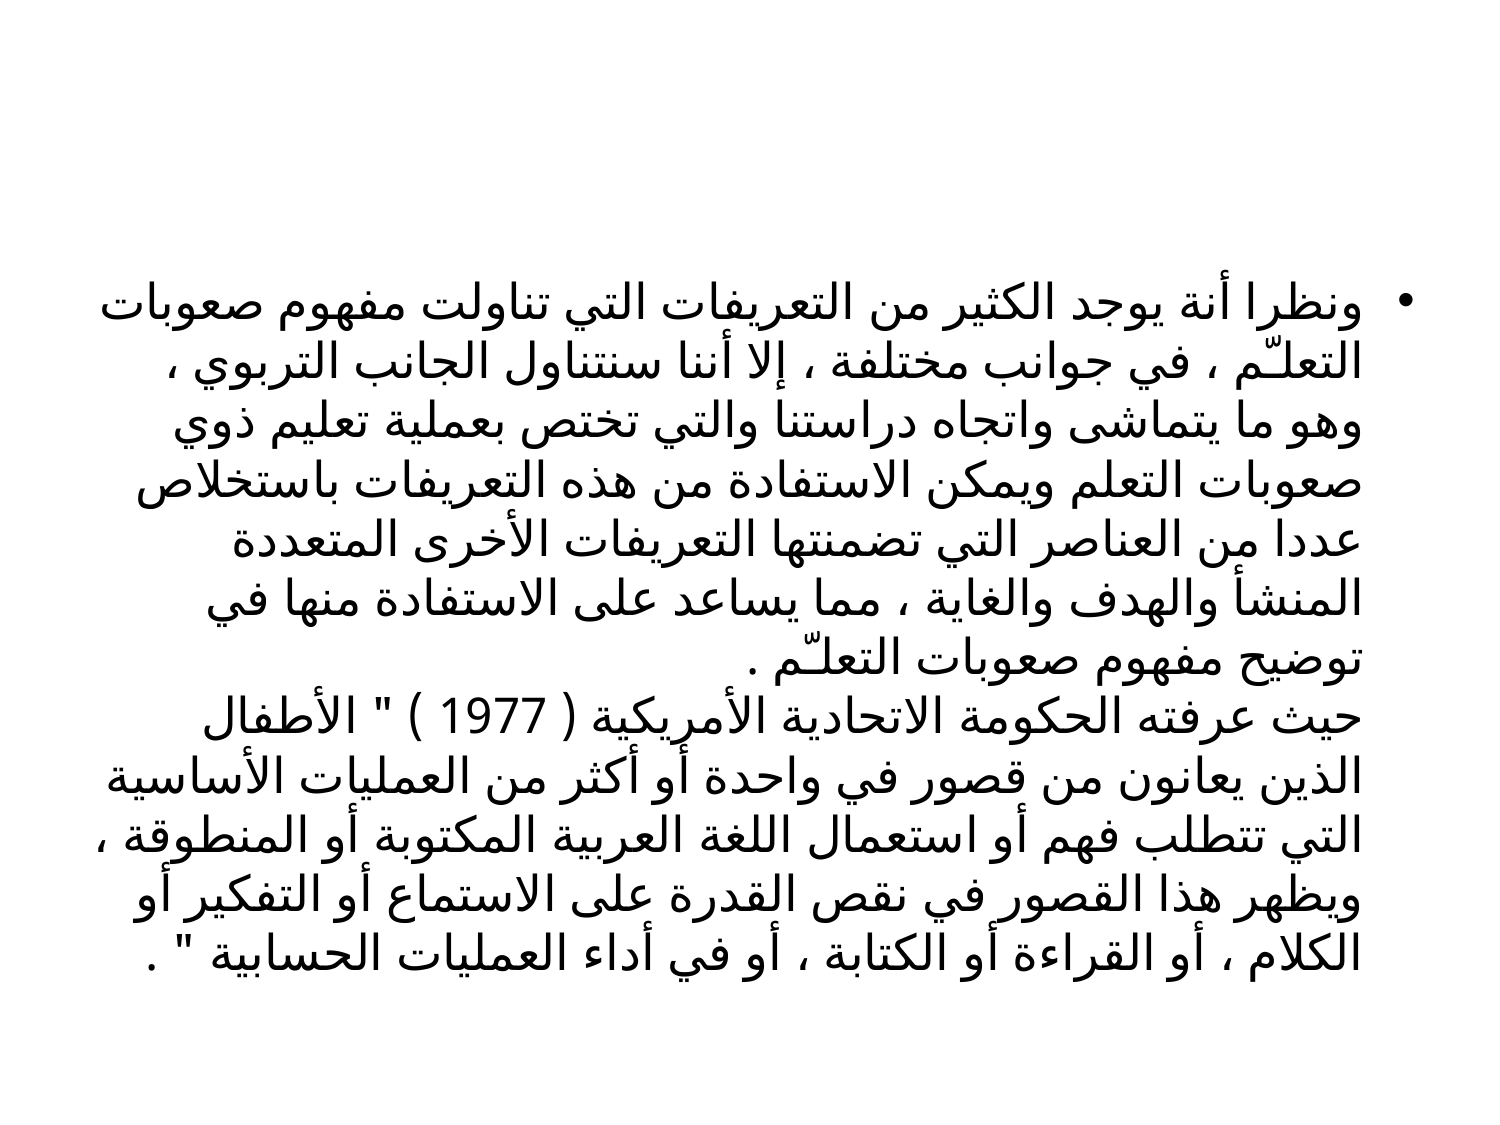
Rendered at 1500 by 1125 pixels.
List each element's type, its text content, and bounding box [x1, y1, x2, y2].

list ونظرا أنة يوجد الكثير من التعريفات التي تناولت مفهوم صعوبات التعلـّم ، في جوانب مختلفة ، إلا أننا سنتناول الجانب التربوي ، وهو ما يتماشى واتجاه دراستنا والتي تختص بعملية تعليم ذوي صعوبات التعلم ويمكن الاستفادة من هذه التعريفات باستخلاص عددا من العناصر التي تضمنتها التعريفات الأخرى المتعددة المنشأ والهدف والغاية ، مما يساعد على الاستفادة منها في توضيح مفهوم صعوبات التعلـّم . حيث عرفته الحكومة الاتحادية الأمريكية ( 1977 ) " الأطفال الذين يعانون من قصور في واحدة أو أكثر من العمليات الأساسية التي تتطلب فهم أو استعمال اللغة العربية المكتوبة أو المنطوقة ، ويظهر هذا القصور في نقص القدرة على الاستماع أو التفكير أو الكلام ، أو القراءة أو الكتابة ، أو في أداء العمليات الحسابية " . [75, 262, 1425, 1005]
